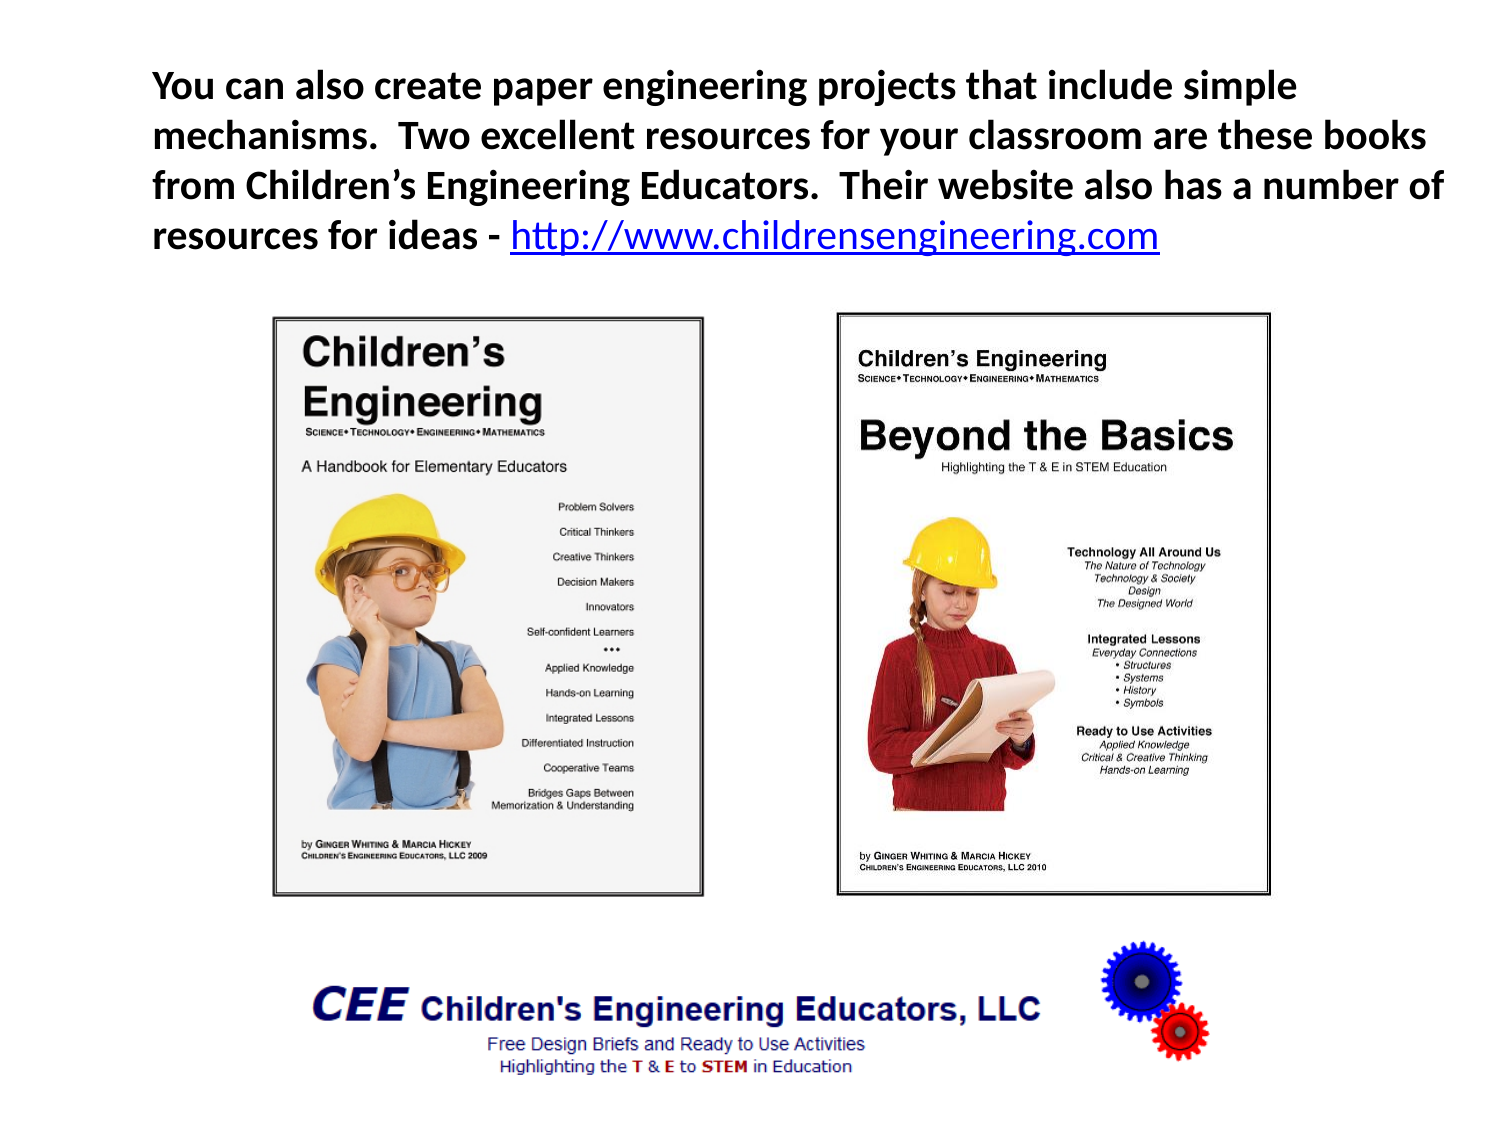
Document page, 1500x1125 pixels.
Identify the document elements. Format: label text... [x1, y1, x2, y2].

picture [262, 937, 1219, 1094]
picture [262, 312, 717, 905]
list You can also create paper engineering projects that include simple mechanisms. Two excellent resources for your classroom are these books from Children’s Engineering Educators. Their website also has a number of resources for ideas - http://www.childrensengineering.com [62, 50, 1475, 793]
picture [829, 307, 1281, 901]
